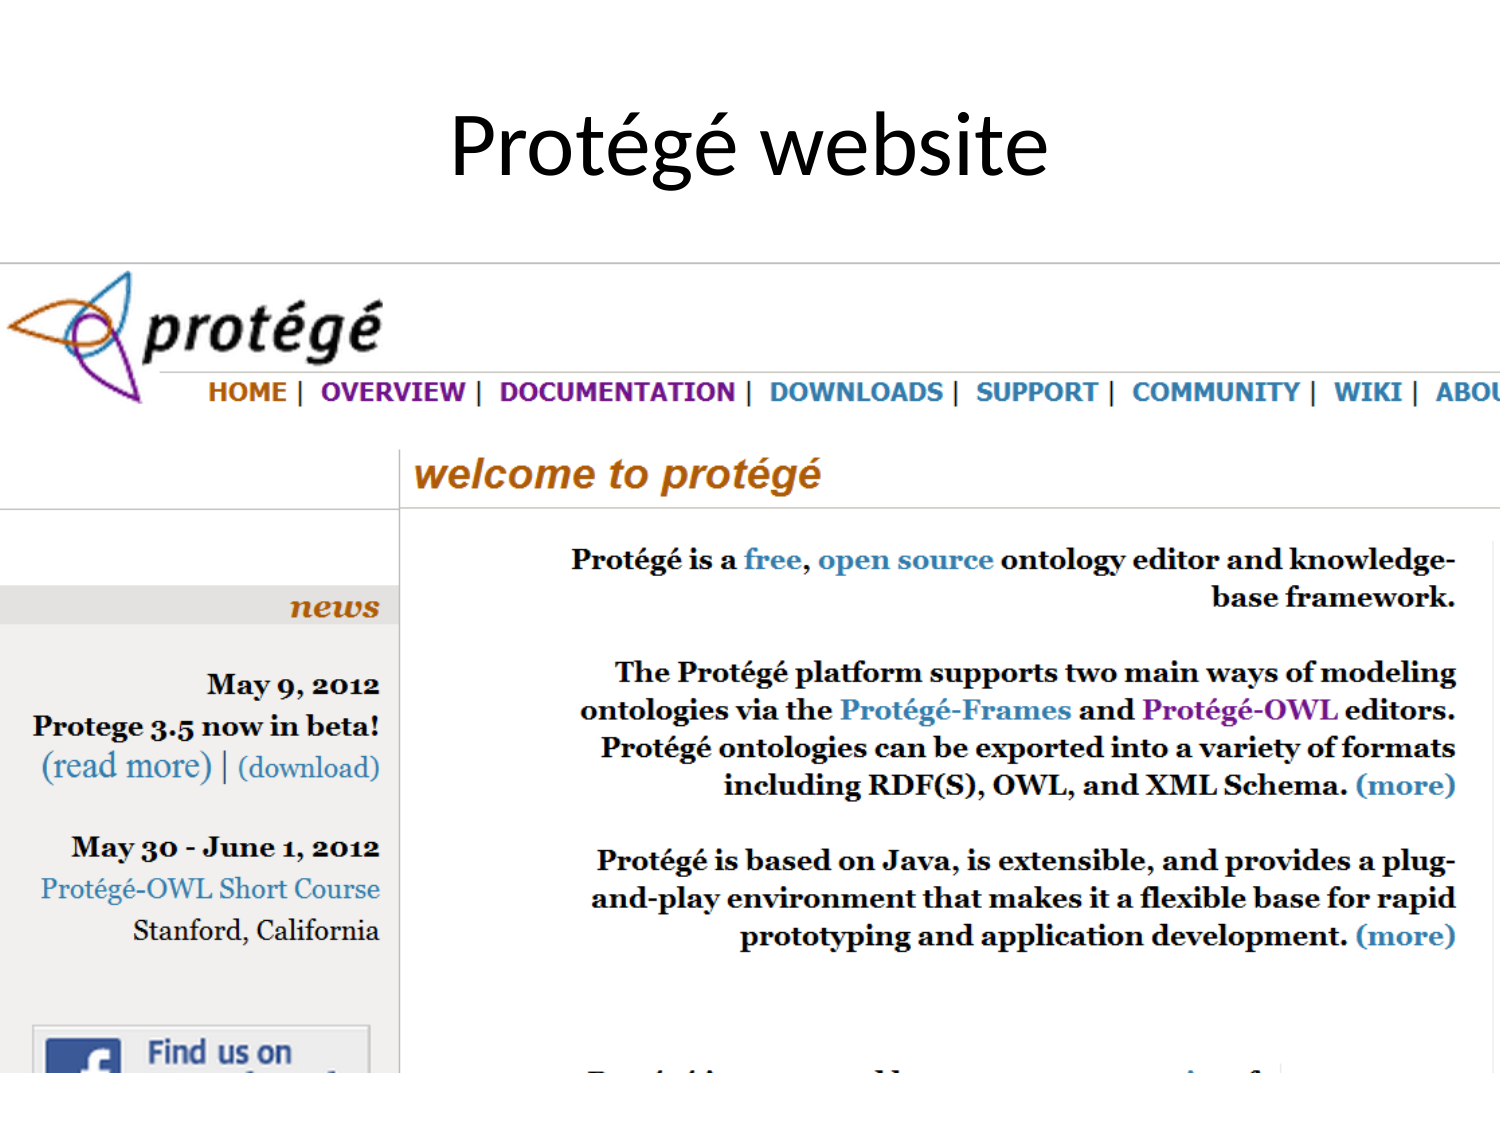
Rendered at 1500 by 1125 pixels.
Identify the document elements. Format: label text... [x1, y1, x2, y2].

picture [0, 262, 1500, 1073]
title Protégé website [75, 45, 1425, 233]
